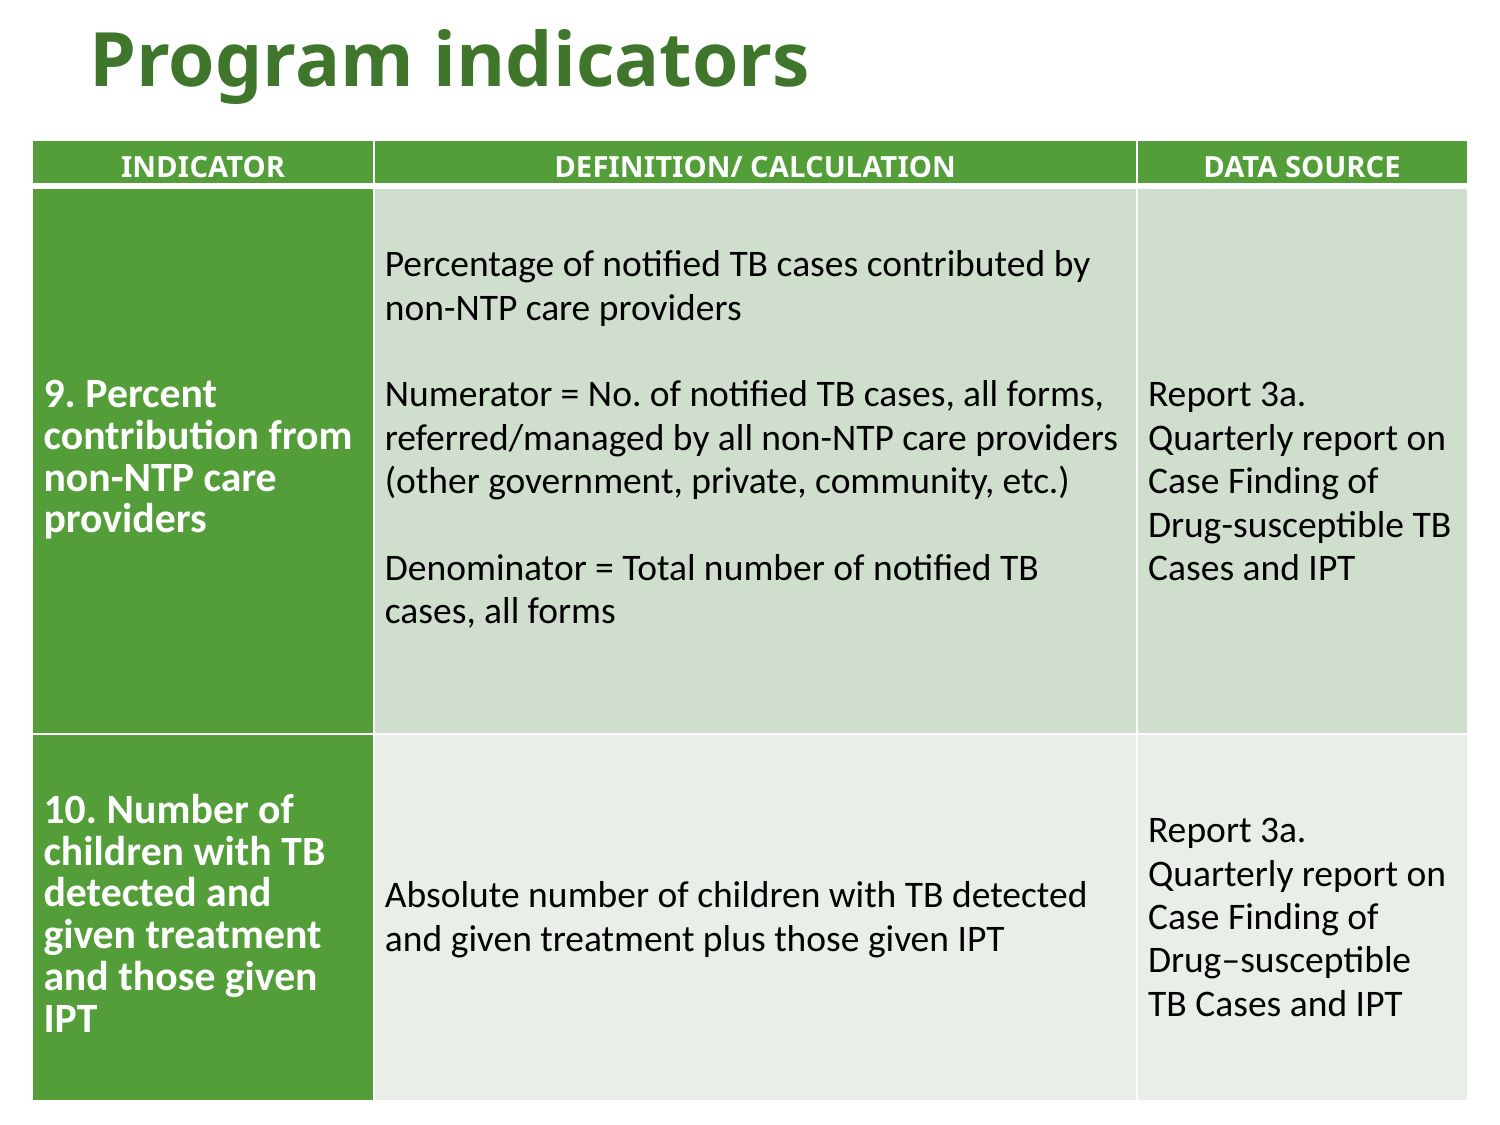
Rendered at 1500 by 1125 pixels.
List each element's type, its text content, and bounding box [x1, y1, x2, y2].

title Program indicators [74, 75, 1375, 114]
table_cell Absolute number of children with TB detected and given treatment plus those given IPT [375, 735, 1136, 1100]
table_cell Report 3a. Quarterly report on Case Finding of Drug–susceptible TB Cases and IPT [1138, 735, 1467, 1100]
table_cell Report 3a. Quarterly report on Case Finding of Drug-susceptible TB Cases and IPT [1138, 189, 1467, 733]
table_header INDICATOR [33, 141, 373, 183]
table_header DEFINITION/ CALCULATION [375, 141, 1136, 183]
text_box [0, 75, 1500, 1125]
table_cell 9. Percent contribution from non-NTP care providers [33, 189, 373, 733]
text_box [0, 0, 1500, 75]
table_cell 10. Number of children with TB detected and given treatment and those given IPT [33, 735, 373, 1100]
table_cell Percentage of notified TB cases contributed by non-NTP care providers Numerator = No. of notified TB cases, all forms, referred/managed by all non-NTP care providers (other government, private, community, etc.) Denominator = Total number of notified TB cases, all forms [375, 189, 1136, 733]
table_header DATA SOURCE [1138, 141, 1467, 183]
